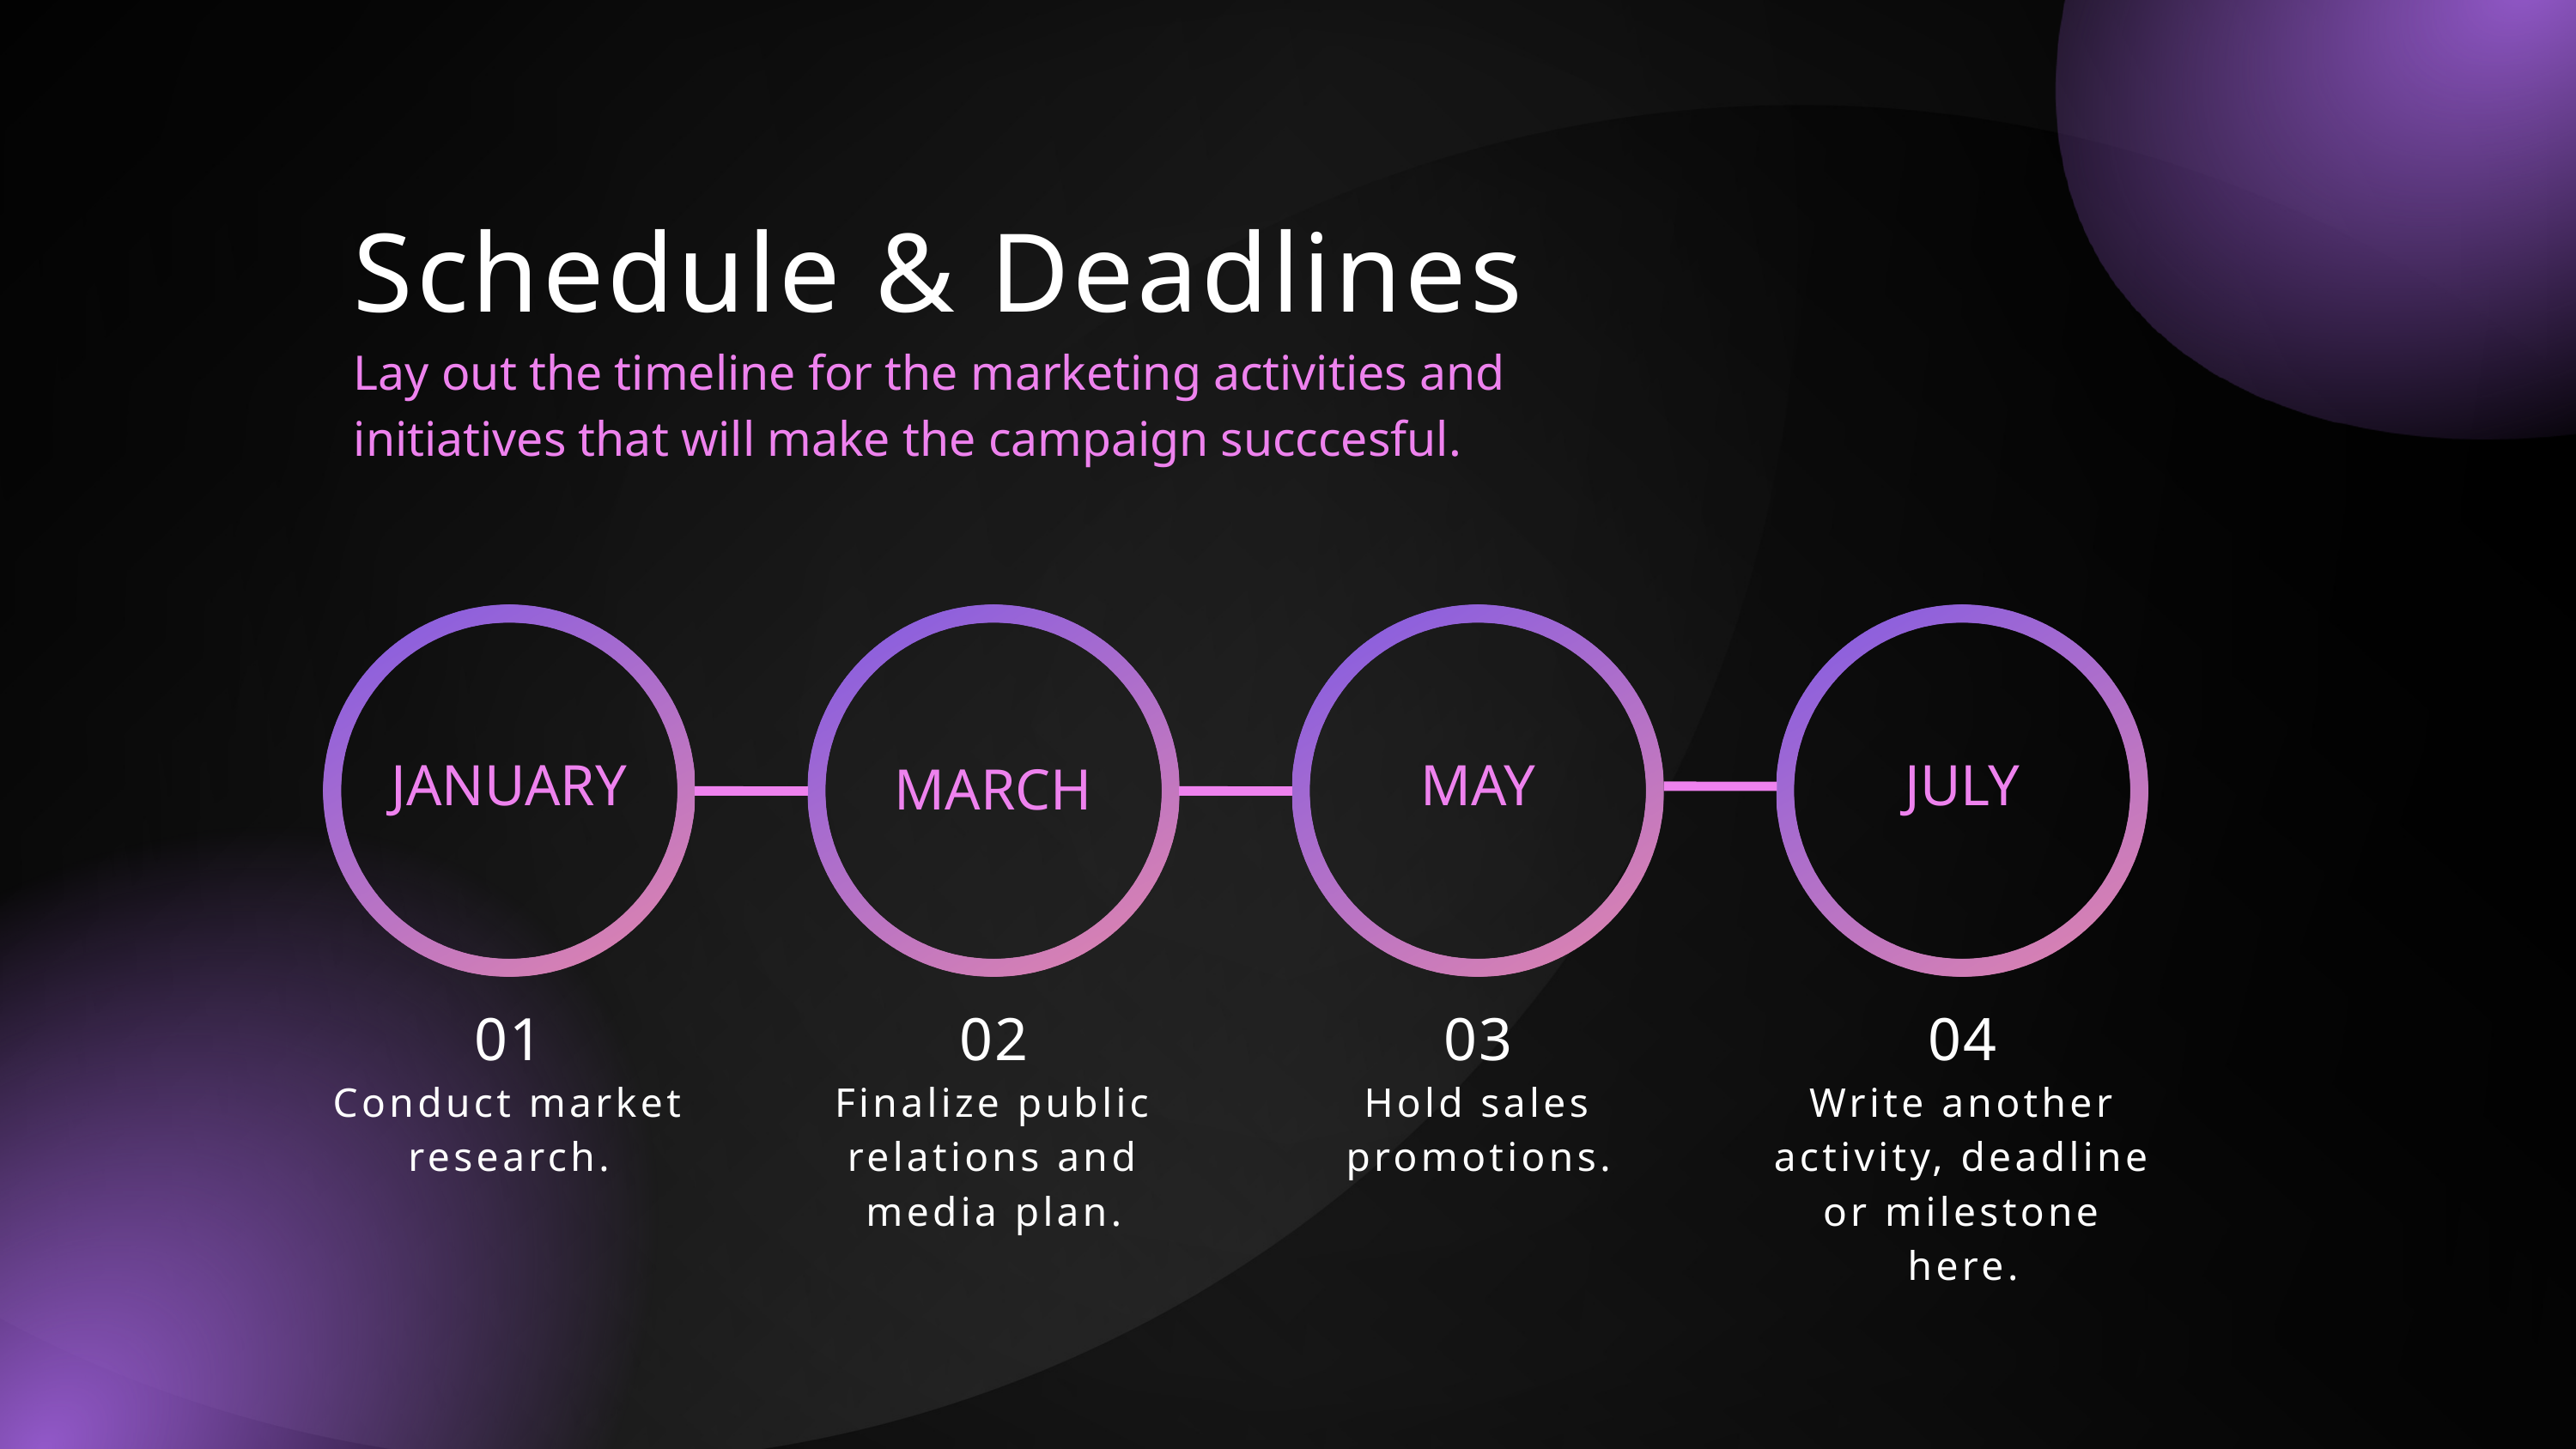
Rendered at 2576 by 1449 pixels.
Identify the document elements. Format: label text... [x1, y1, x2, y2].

text_box [0, 0, 2576, 1449]
text_box Write another activity, deadline or milestone here. [1765, 1070, 2161, 1289]
text_box Lay out the timeline for the marketing activities and initiatives that will make the campaign succcesful. [353, 332, 1721, 466]
text_box JANUARY [353, 738, 665, 817]
text_box MARCH [838, 743, 1149, 822]
text_box 04 [1918, 991, 2008, 1070]
text_box Finalize public relations and media plan. [795, 1070, 1192, 1234]
text_box Conduct market research. [311, 1070, 708, 1179]
text_box Schedule & Deadlines [353, 181, 1721, 332]
text_box [0, 560, 1036, 1449]
text_box 03 [1434, 991, 1522, 1070]
text_box [1291, 604, 1664, 977]
text_box [807, 604, 1180, 977]
text_box 01 [465, 991, 553, 1070]
text_box MAY [1322, 738, 1634, 817]
text_box [1975, 0, 2576, 512]
text_box Hold sales promotions. [1279, 1070, 1677, 1179]
text_box JULY [1807, 738, 2118, 817]
text_box [1776, 604, 2148, 977]
text_box [323, 604, 696, 977]
text_box 02 [949, 991, 1038, 1070]
